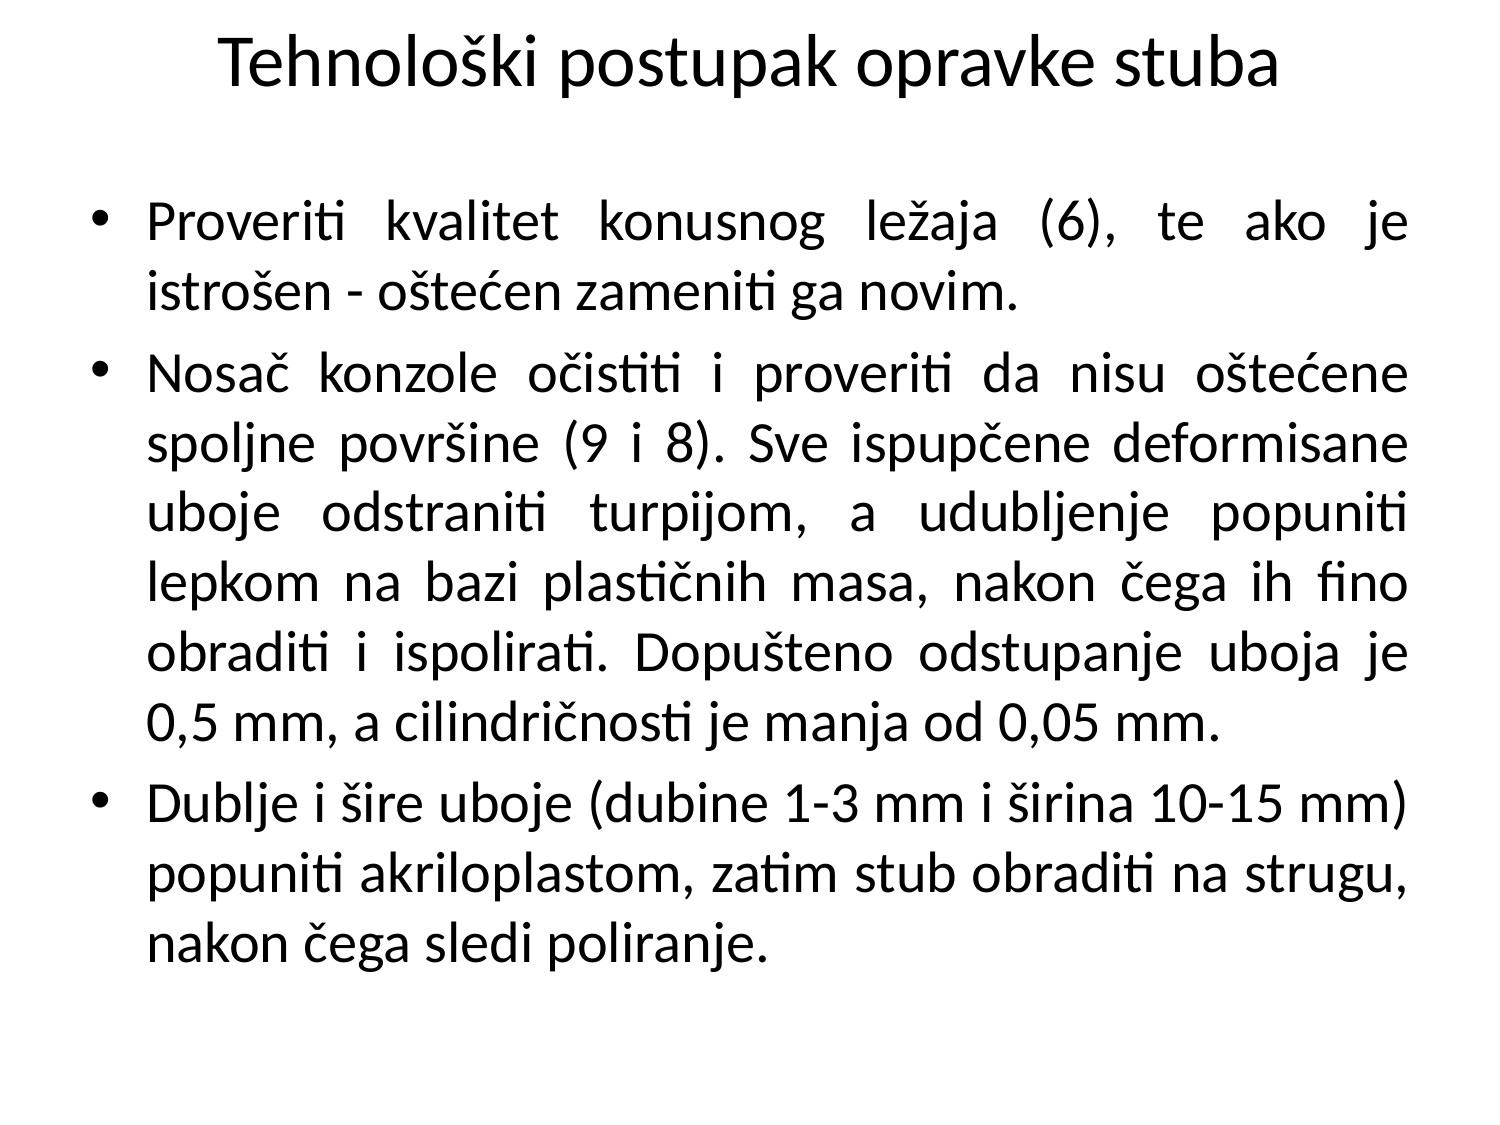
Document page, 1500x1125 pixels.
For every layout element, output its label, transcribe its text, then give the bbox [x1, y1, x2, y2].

list Proveriti kvalitet konusnog ležaja (6), te ako je istrošen - oštećen zameniti ga novim. Nosač konzole očistiti i proveriti da nisu oštećene spoljne površine (9 i 8). Sve ispupčene deformisane uboje odstraniti turpijom, a udubljenje popuniti lepkom na bazi plastičnih masa, nakon čega ih fino obraditi i ispolirati. Dopušteno odstupanje uboja je 0,5 mm, a cilindričnosti je manja od 0,05 mm. Dublje i šire uboje (dubine 1-3 mm i širina 10-15 mm) popuniti akriloplastom, zatim stub obraditi na strugu, nakon čega sledi poliranje. [75, 174, 1425, 1030]
title Tehnološki postupak opravke stuba [75, 0, 1425, 113]
